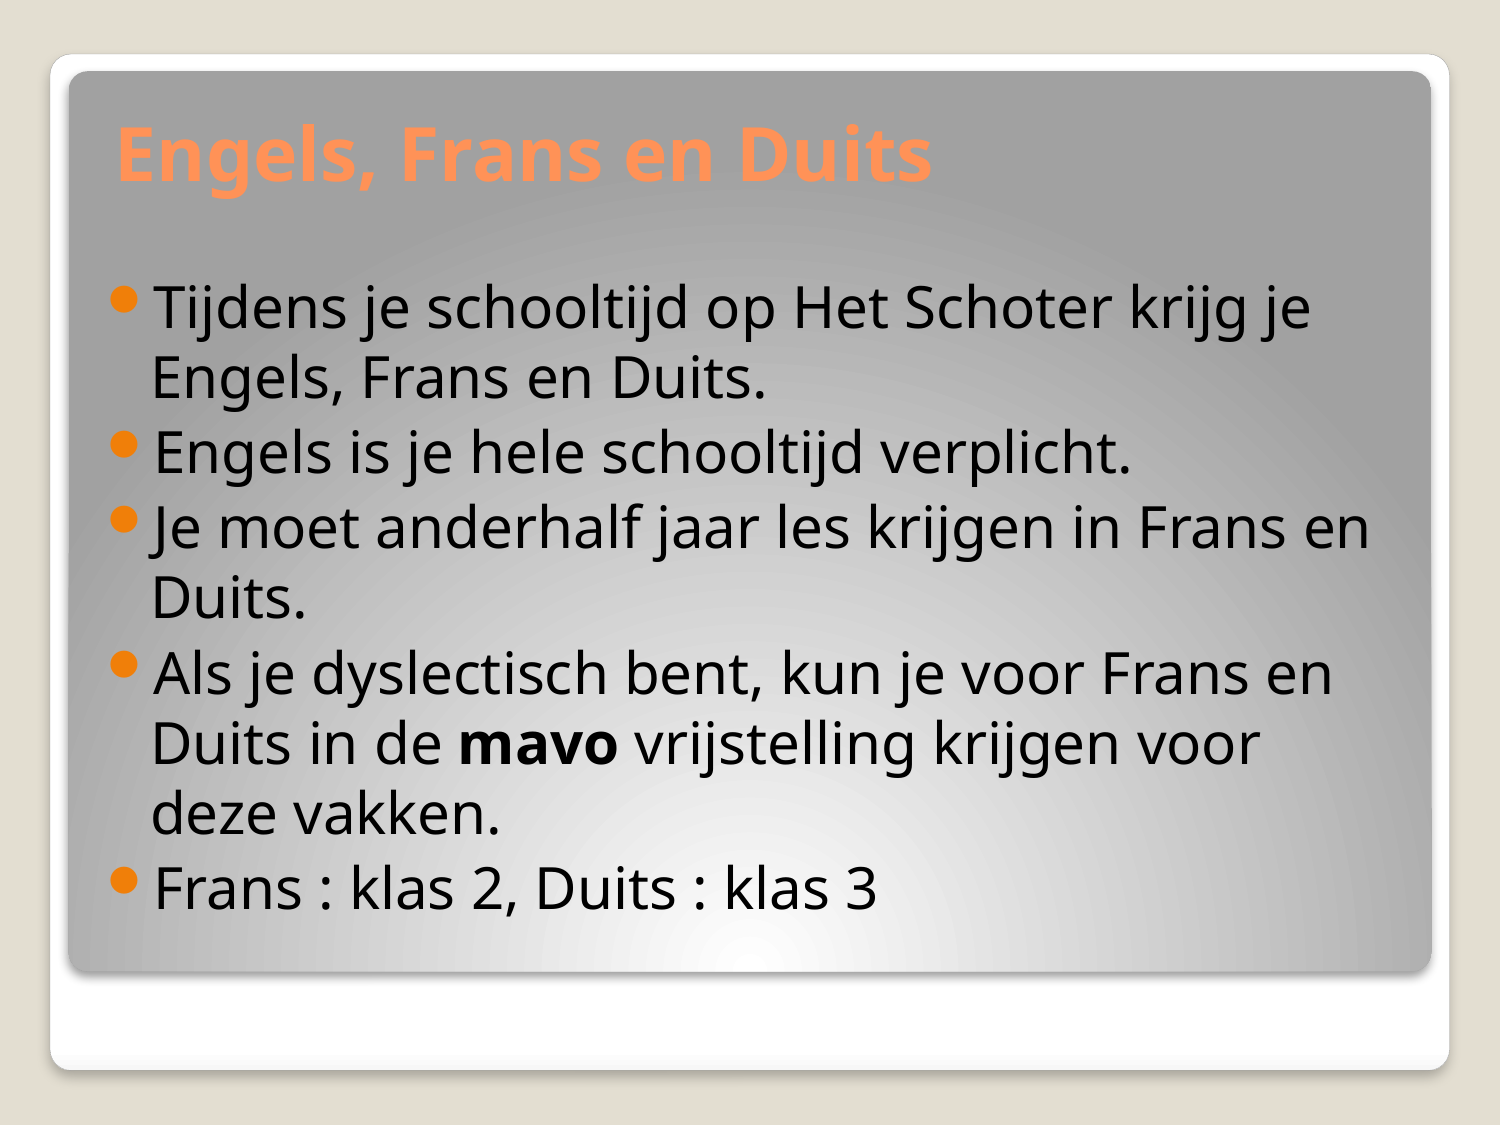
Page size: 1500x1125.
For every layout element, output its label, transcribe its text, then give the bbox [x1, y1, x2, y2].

list Tijdens je schooltijd op Het Schoter krijg je Engels, Frans en Duits. Engels is je hele schooltijd verplicht. Je moet anderhalf jaar les krijgen in Frans en Duits. Als je dyslectisch bent, kun je voor Frans en Duits in de mavo vrijstelling krijgen voor deze vakken. Frans : klas 2, Duits : klas 3 [76, 255, 1420, 943]
title Engels, Frans en Duits [100, 30, 1443, 204]
